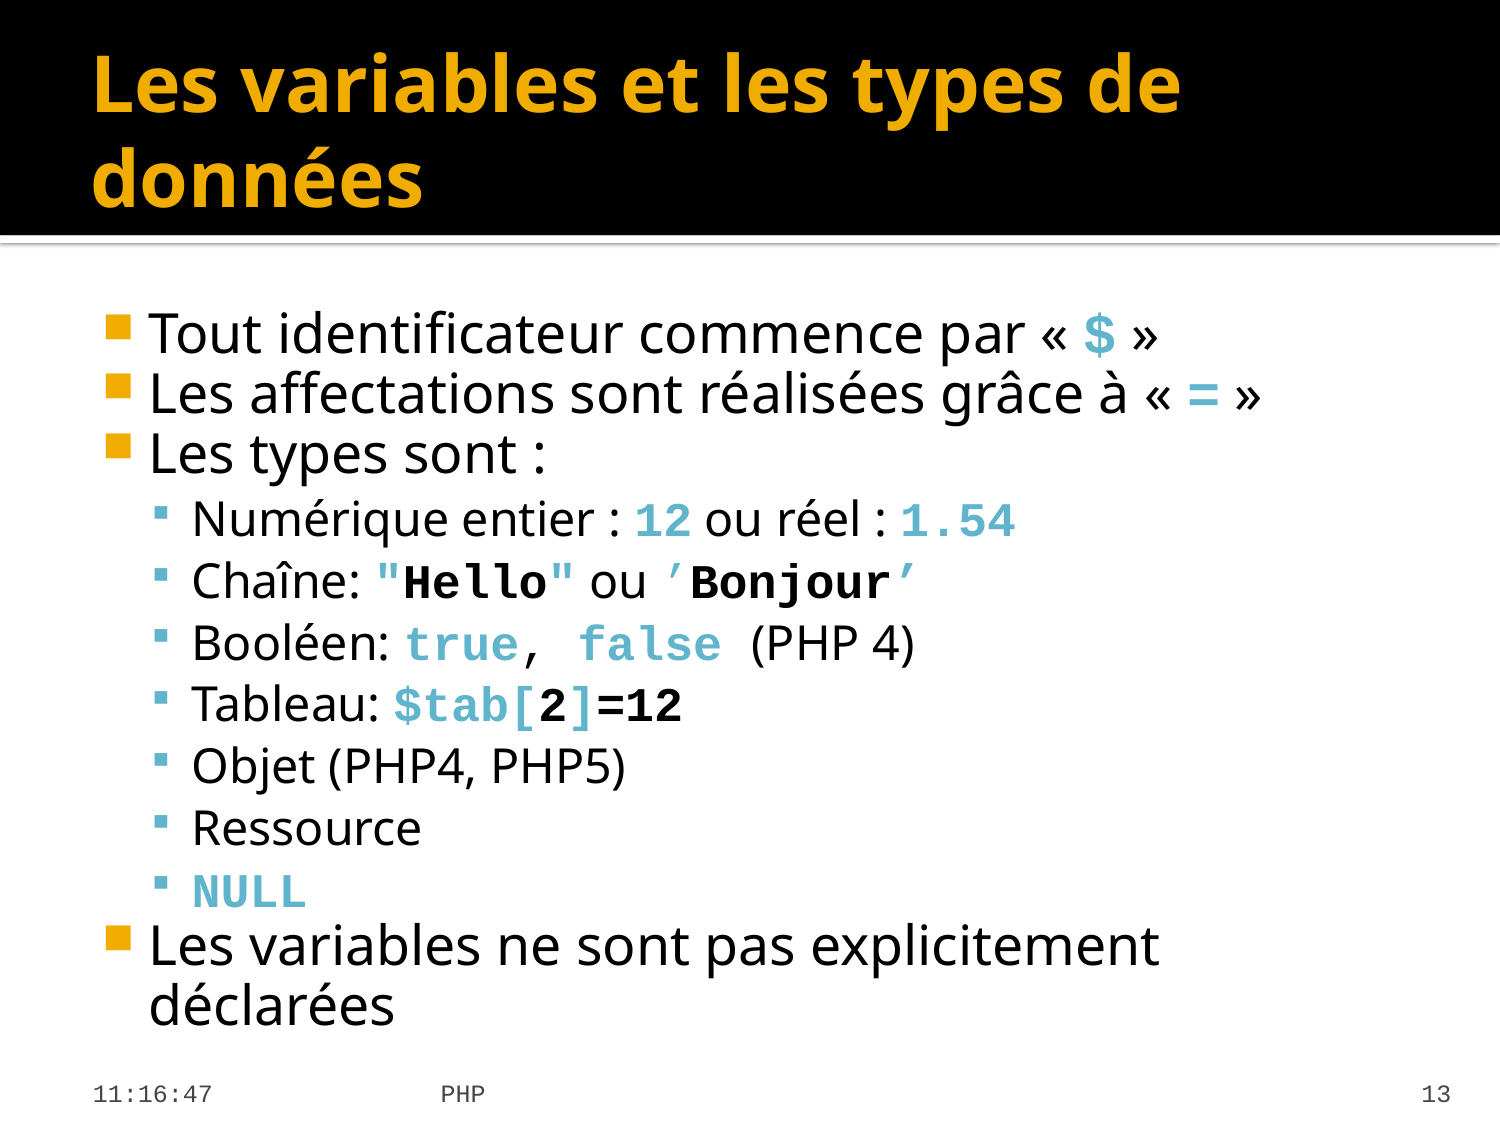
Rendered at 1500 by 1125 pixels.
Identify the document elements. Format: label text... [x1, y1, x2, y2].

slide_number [75, 1062, 425, 1108]
footer PHP [433, 1062, 1337, 1108]
title Les variables et les types de données [75, 25, 1425, 231]
slide_number 13 [1345, 1062, 1467, 1108]
list Tout identificateur commence par « $ » Les affectations sont réalisées grâce à « = » Les types sont : Numérique entier : 12 ou réel : 1.54 Chaîne: "Hello" ou ’Bonjour’ Booléen: true, false (PHP 4) Tableau: $tab[2]=12 Objet (PHP4, PHP5) Ressource NULL Les variables ne sont pas explicitement déclarées [74, 290, 1426, 1051]
